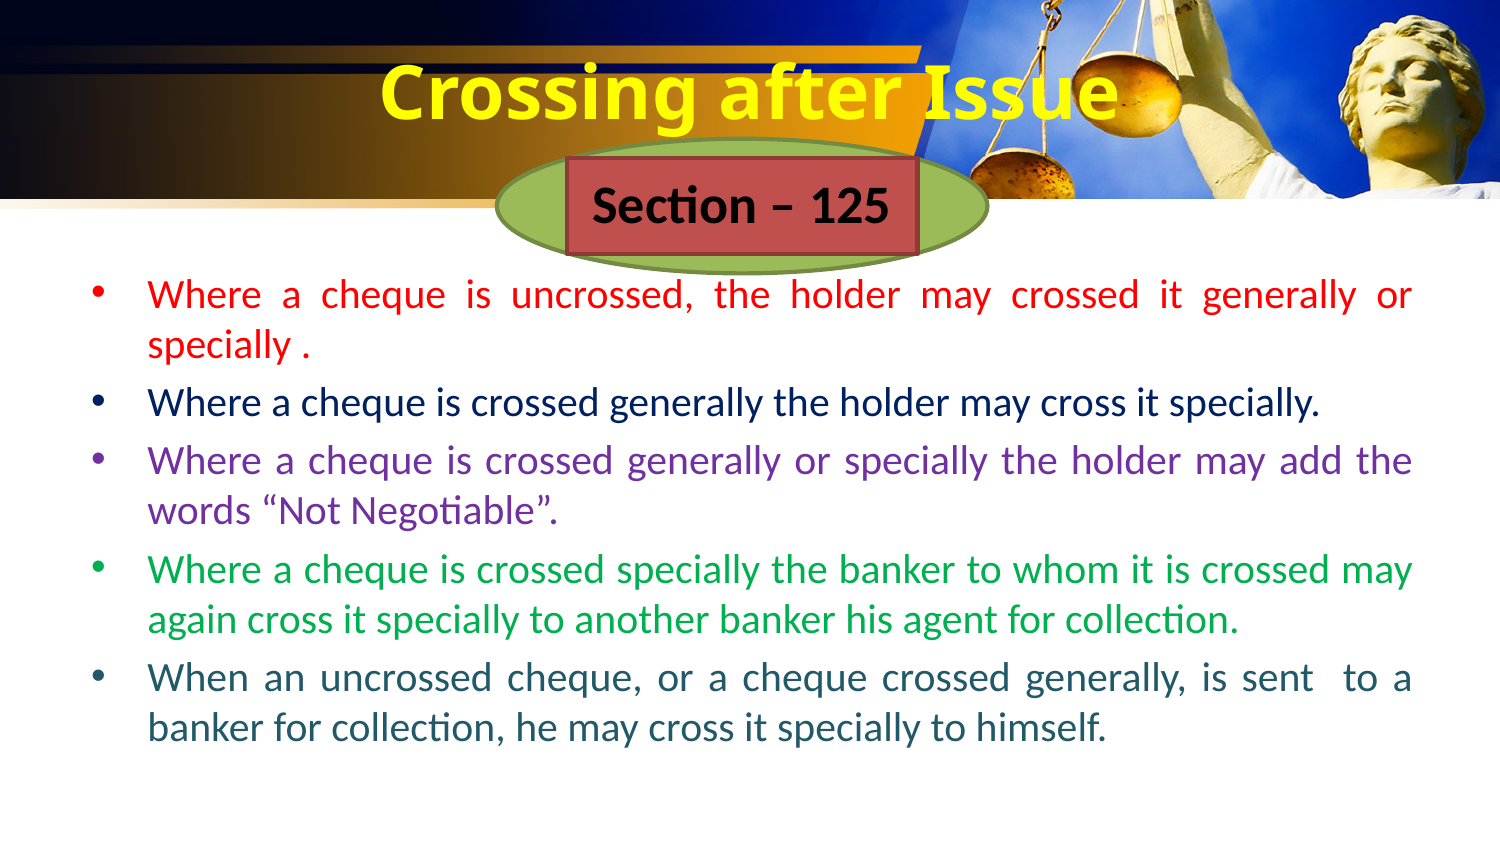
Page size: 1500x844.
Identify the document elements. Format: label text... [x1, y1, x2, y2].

title Crossing after Issue [72, 26, 1428, 153]
list Where a cheque is uncrossed, the holder may crossed it generally or specially . Where a cheque is crossed generally the holder may cross it specially. Where a cheque is crossed generally or specially the holder may add the words “Not Negotiable”. Where a cheque is crossed specially the banker to whom it is crossed may again cross it specially to another banker his agent for collection. When an uncrossed cheque, or a cheque crossed generally, is sent to a banker for collection, he may cross it specially to himself. [76, 258, 1429, 822]
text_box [496, 138, 988, 274]
picture [0, 0, 1500, 844]
